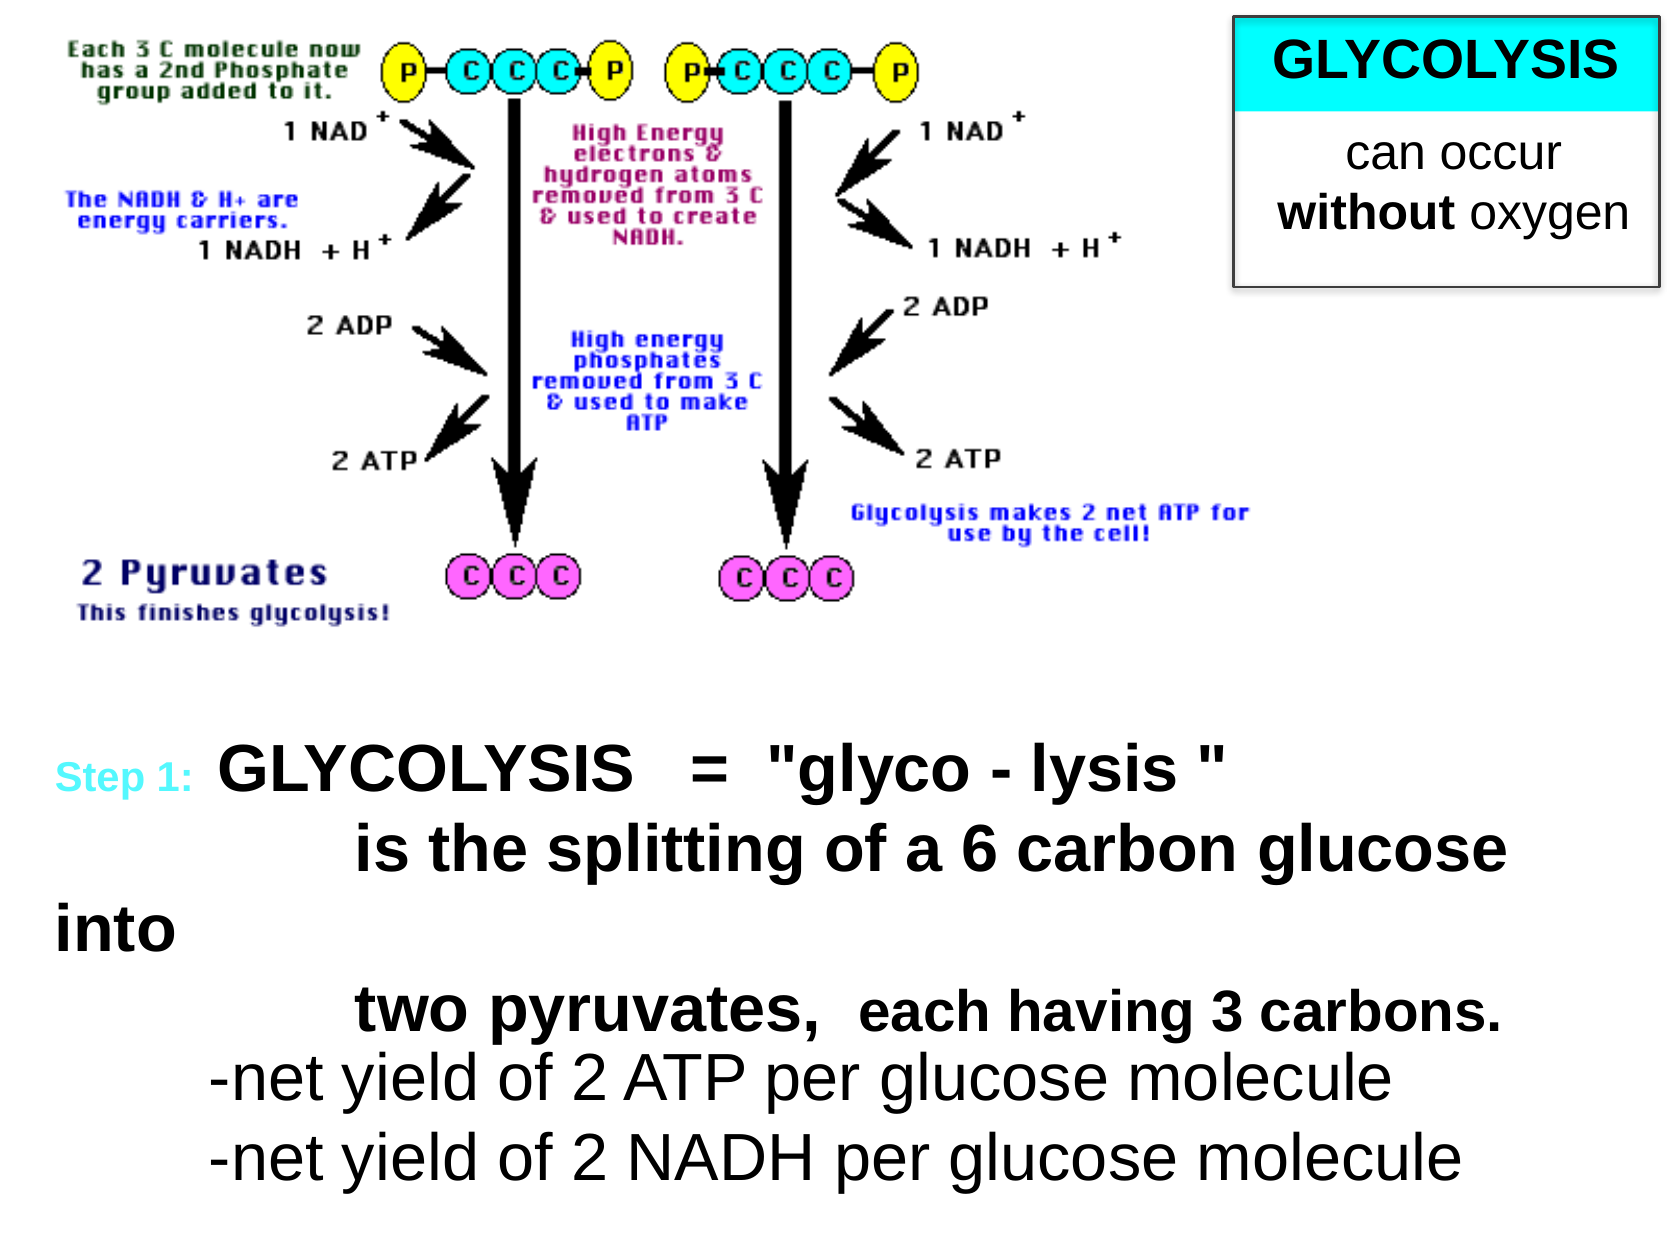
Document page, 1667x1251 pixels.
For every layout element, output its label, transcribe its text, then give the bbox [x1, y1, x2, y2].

picture [28, 24, 1280, 650]
list -net yield of 2 ATP per glucose molecule -net yield of 2 NADH per glucose molecule [202, 974, 1587, 1242]
text_box [1233, 16, 1660, 288]
text_box Step 1: GLYCOLYSIS = "glyco - lysis " is the splitting of a 6 carbon glucose into two pyruvates, each having 3 carbons. [48, 718, 1621, 974]
